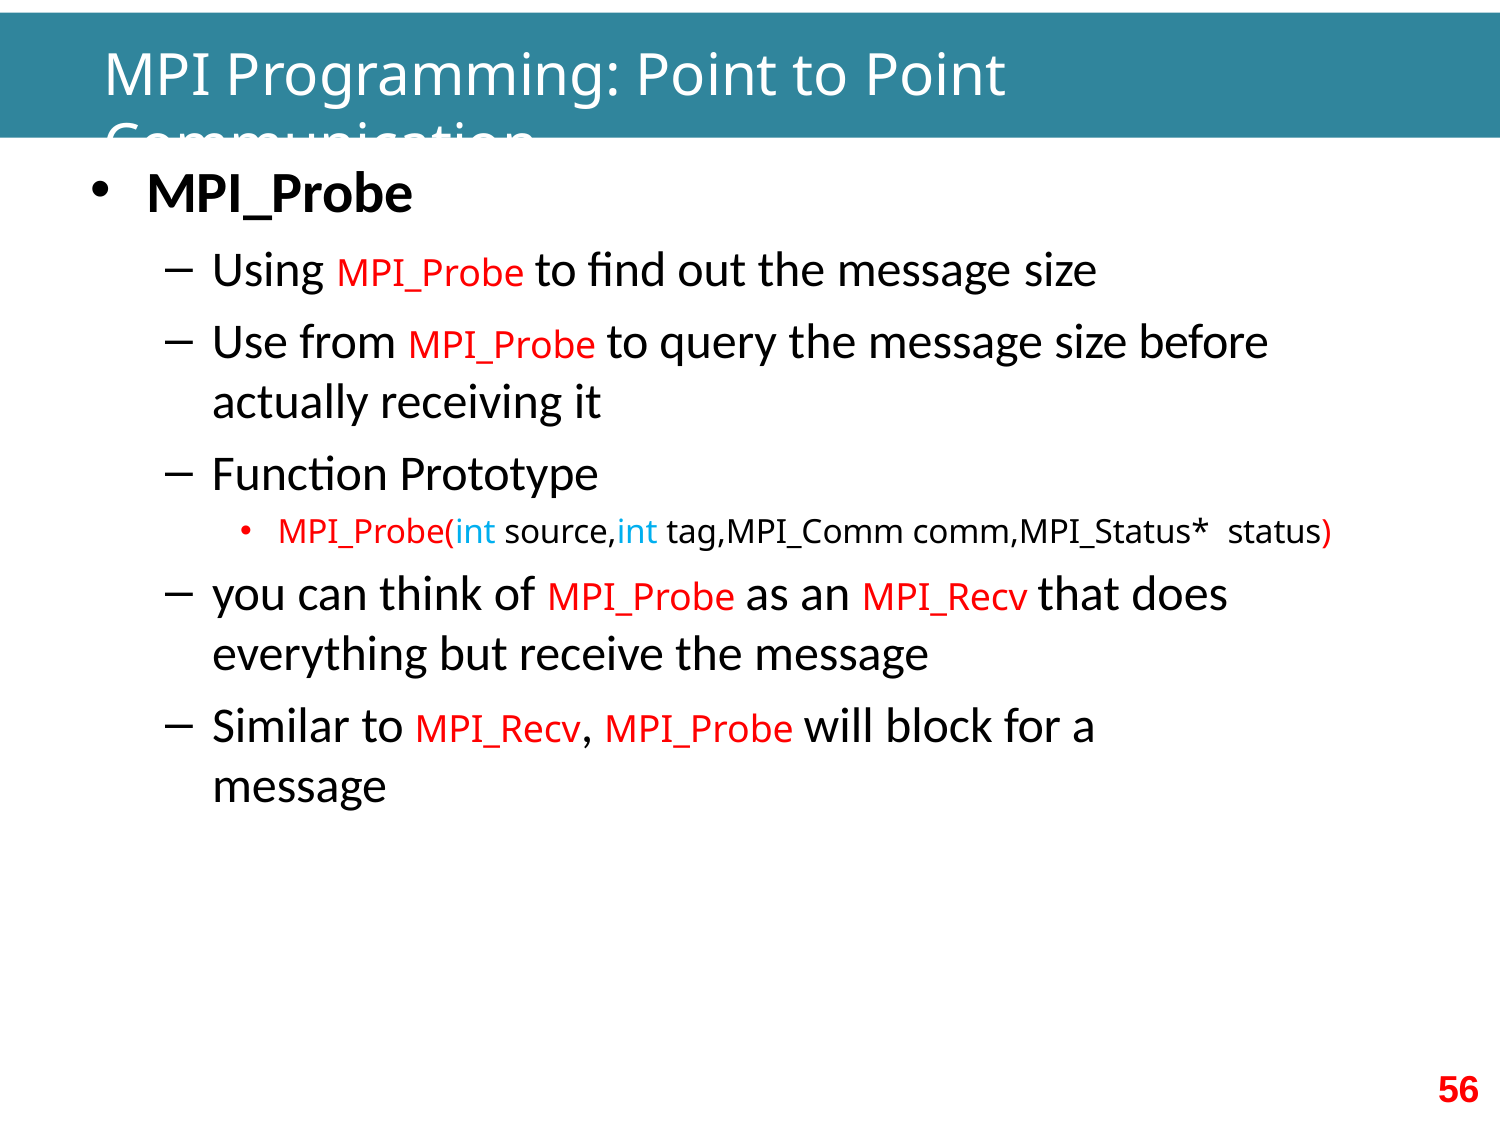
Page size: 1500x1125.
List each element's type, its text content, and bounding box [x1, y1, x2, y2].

title MPI Programming: Point to Point Communication [101, 37, 1400, 225]
text_box MPI_Probe Using MPI_Probe to find out the message size Use from MPI_Probe to query the message size before actually receiving it Function Prototype [87, 153, 1295, 501]
slide_number 56 [1433, 1070, 1485, 1125]
text_box MPI_Probe(int source,int tag,MPI_Comm comm,MPI_Status* status) you can think of MPI_Probe as an MPI_Recv that does everything but receive the message Similar to MPI_Recv, MPI_Probe will block for a message [162, 510, 1362, 813]
